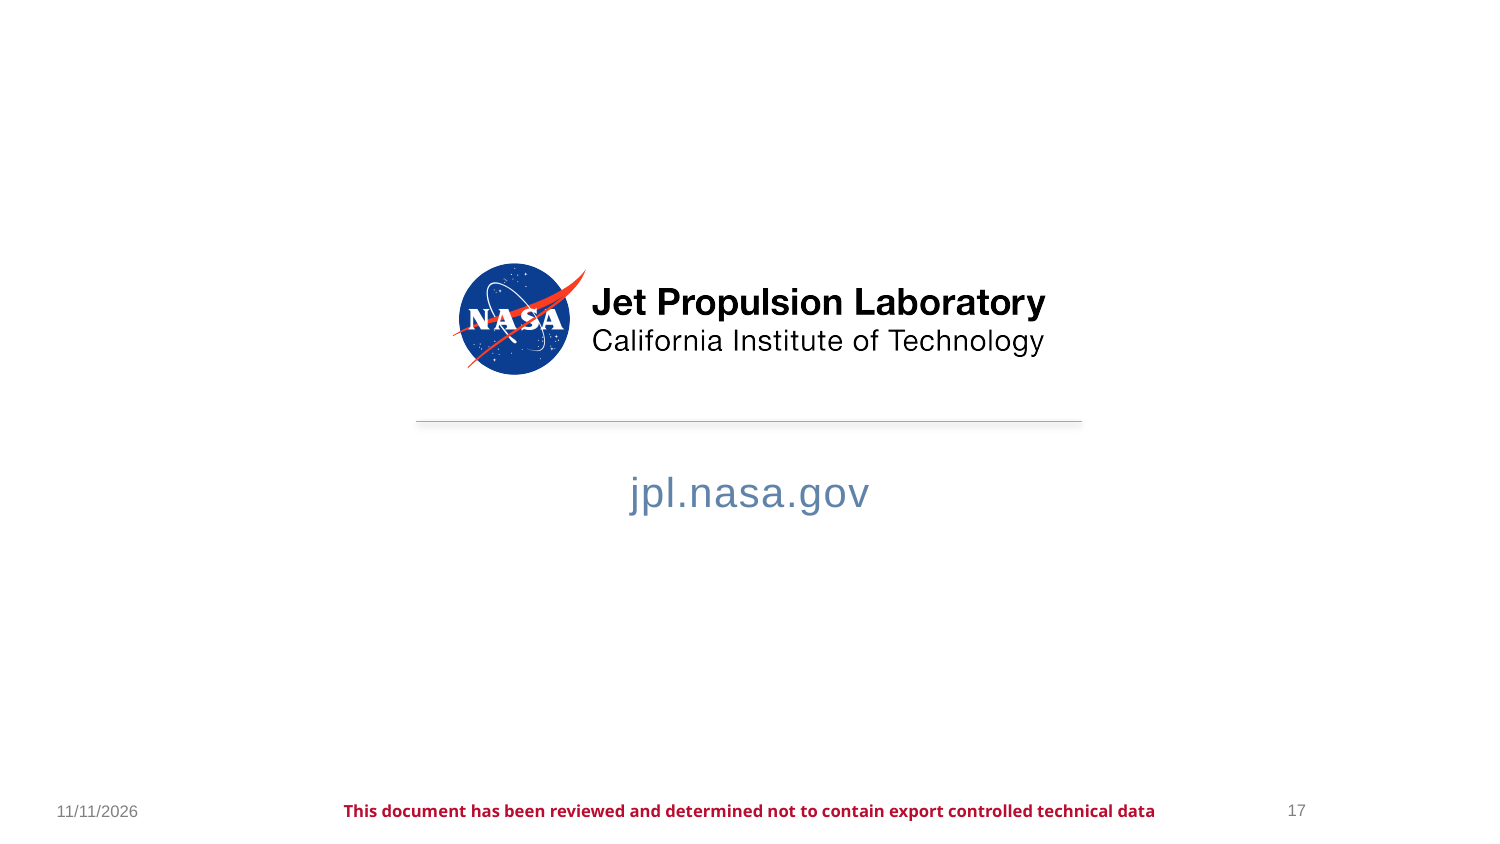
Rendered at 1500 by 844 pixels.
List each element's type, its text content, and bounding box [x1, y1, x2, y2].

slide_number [41, 787, 275, 833]
picture [416, 226, 1082, 412]
footer This document has been reviewed and determined not to contain export controlled technical data [275, 787, 1224, 833]
slide_number 17 [1224, 787, 1322, 833]
